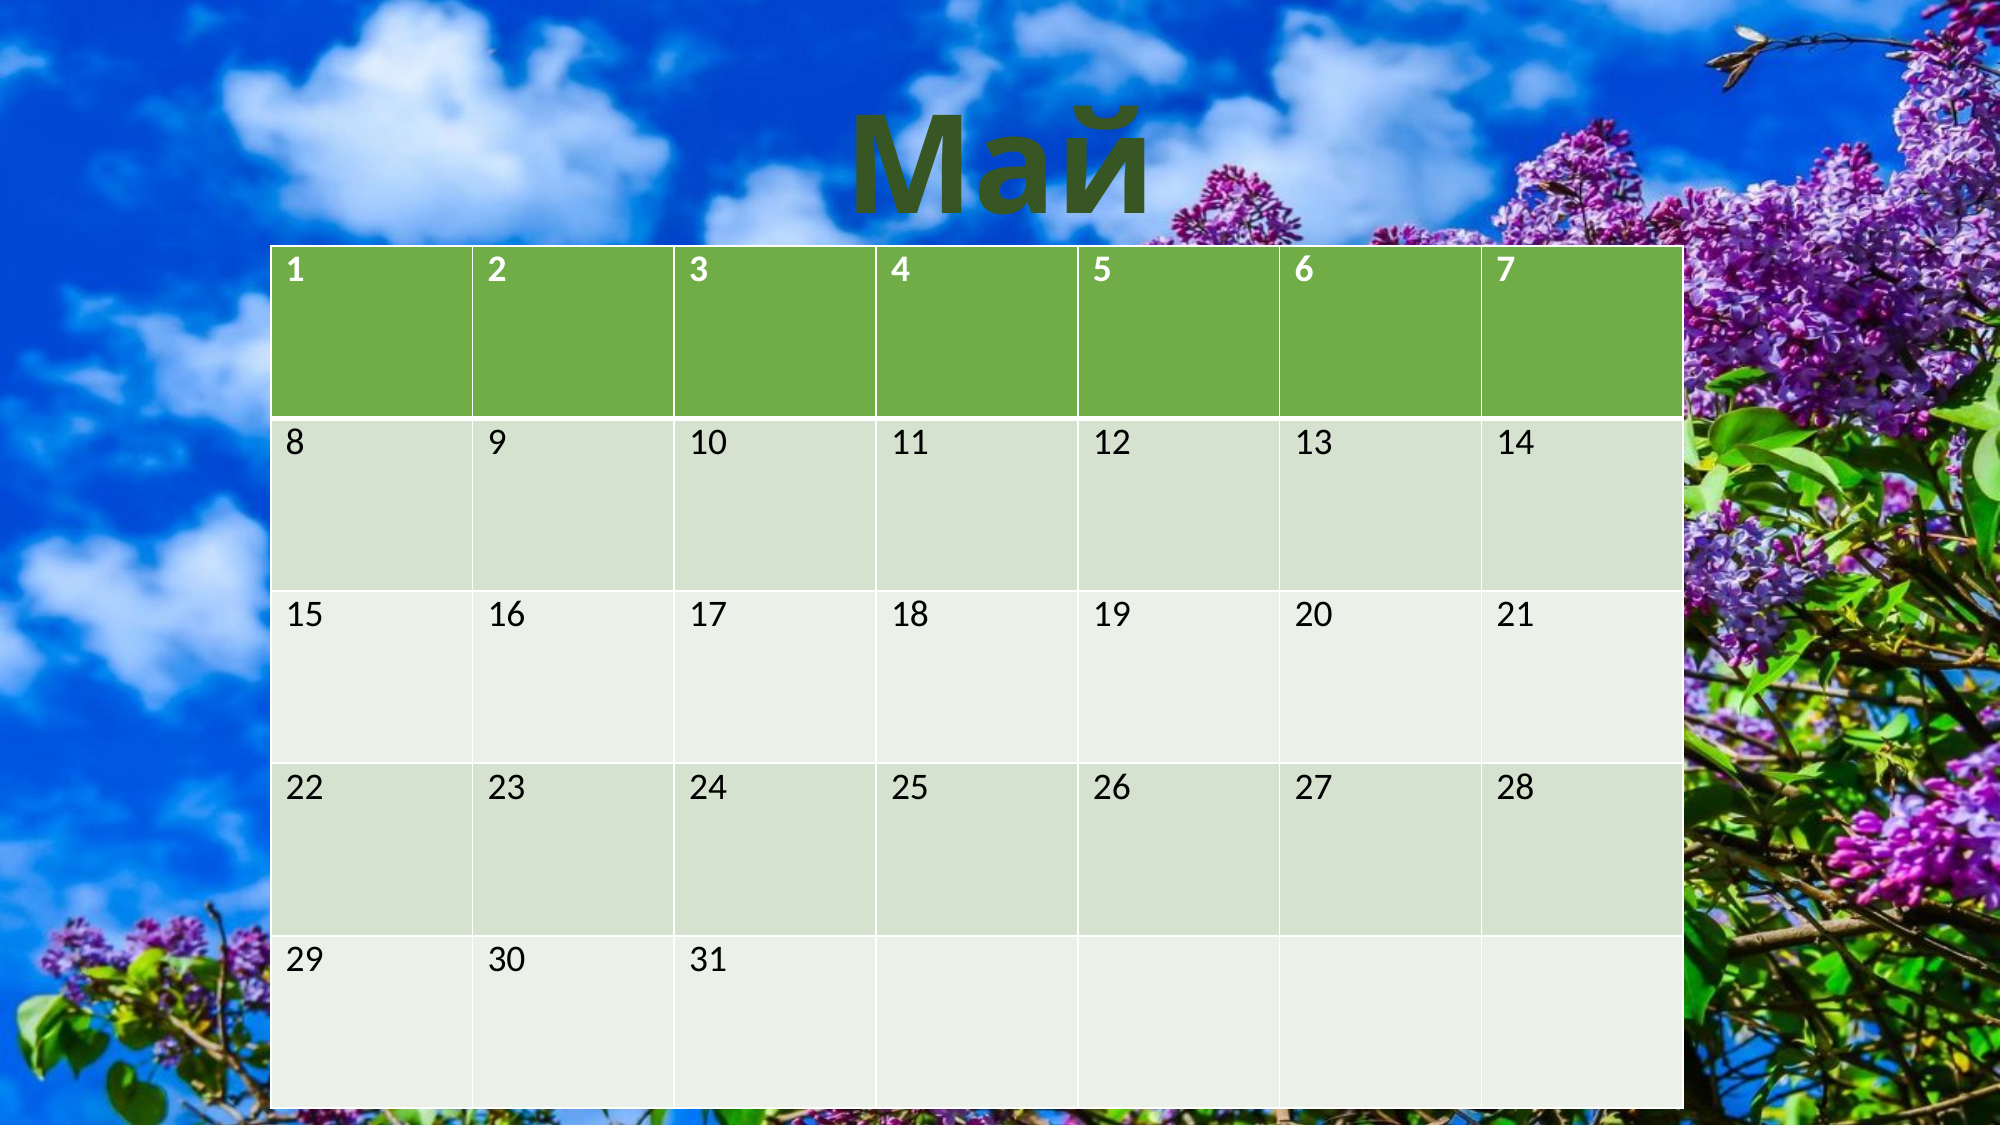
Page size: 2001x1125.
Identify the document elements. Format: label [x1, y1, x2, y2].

list [0, 0, 2000, 1125]
